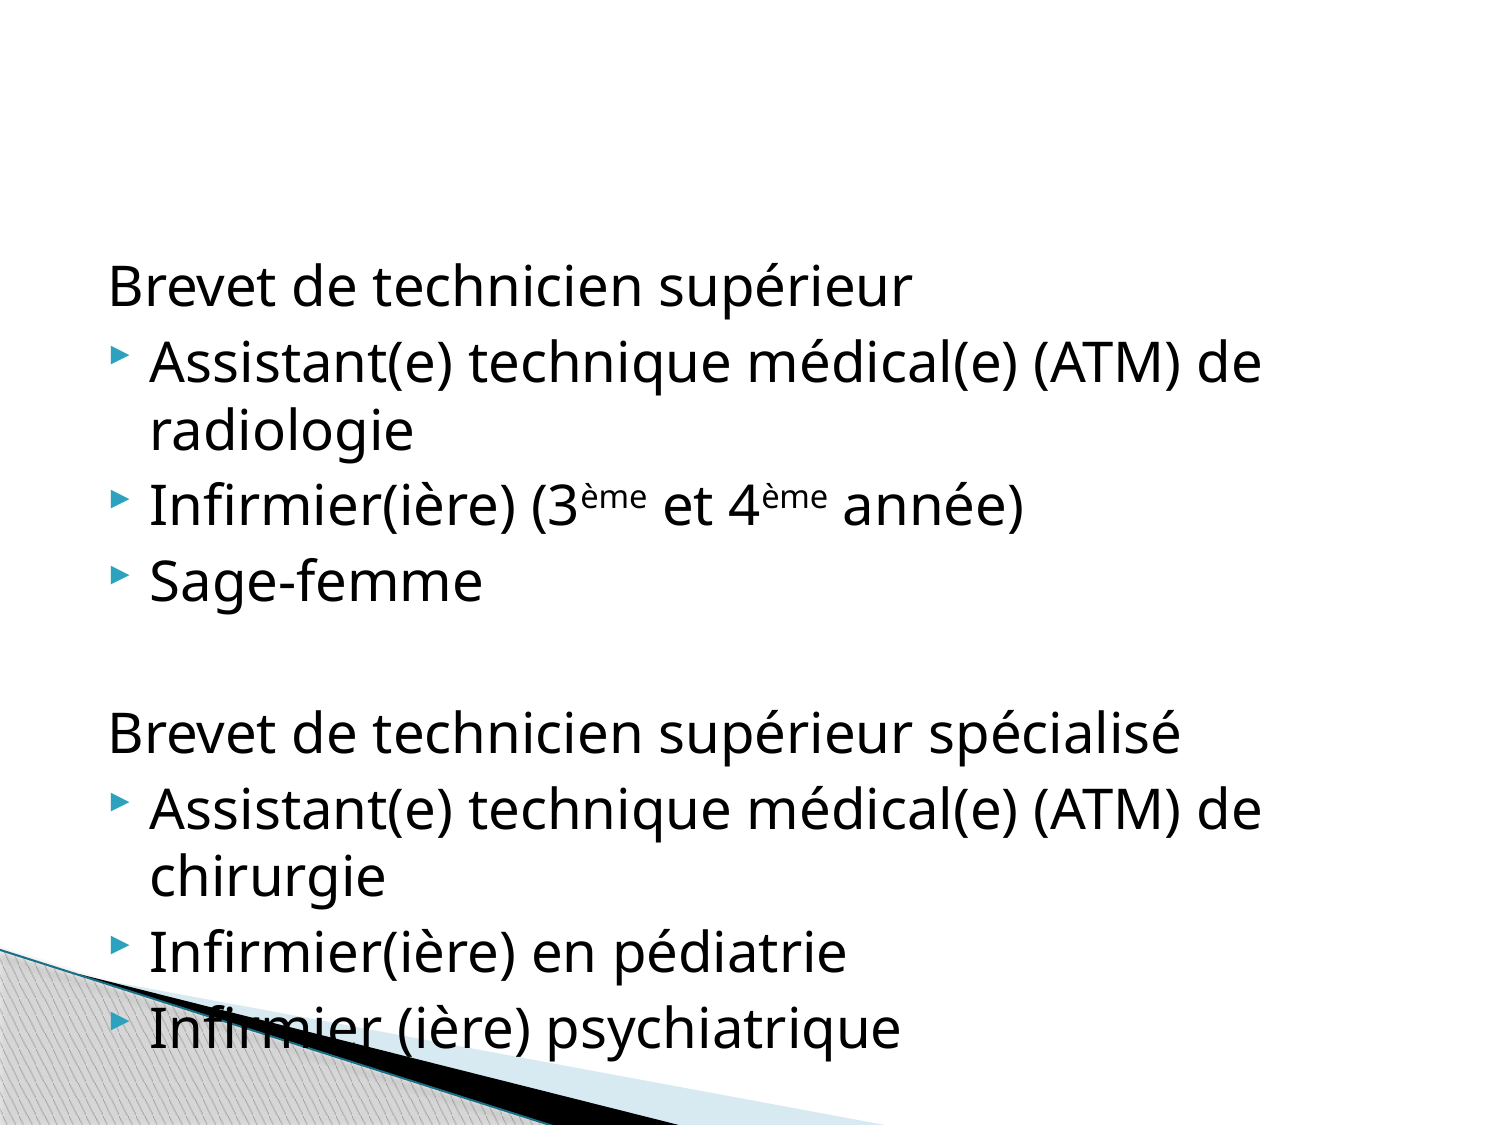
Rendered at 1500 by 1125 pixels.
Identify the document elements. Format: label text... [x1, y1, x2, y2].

list Brevet de technicien supérieur Assistant(e) technique médical(e) (ATM) de radiologie Infirmier(ière) (3ème et 4ème année) Sage-femme Brevet de technicien supérieur spécialisé Assistant(e) technique médical(e) (ATM) de chirurgie Infirmier(ière) en pédiatrie Infirmier (ière) psychiatrique [75, 243, 1425, 986]
